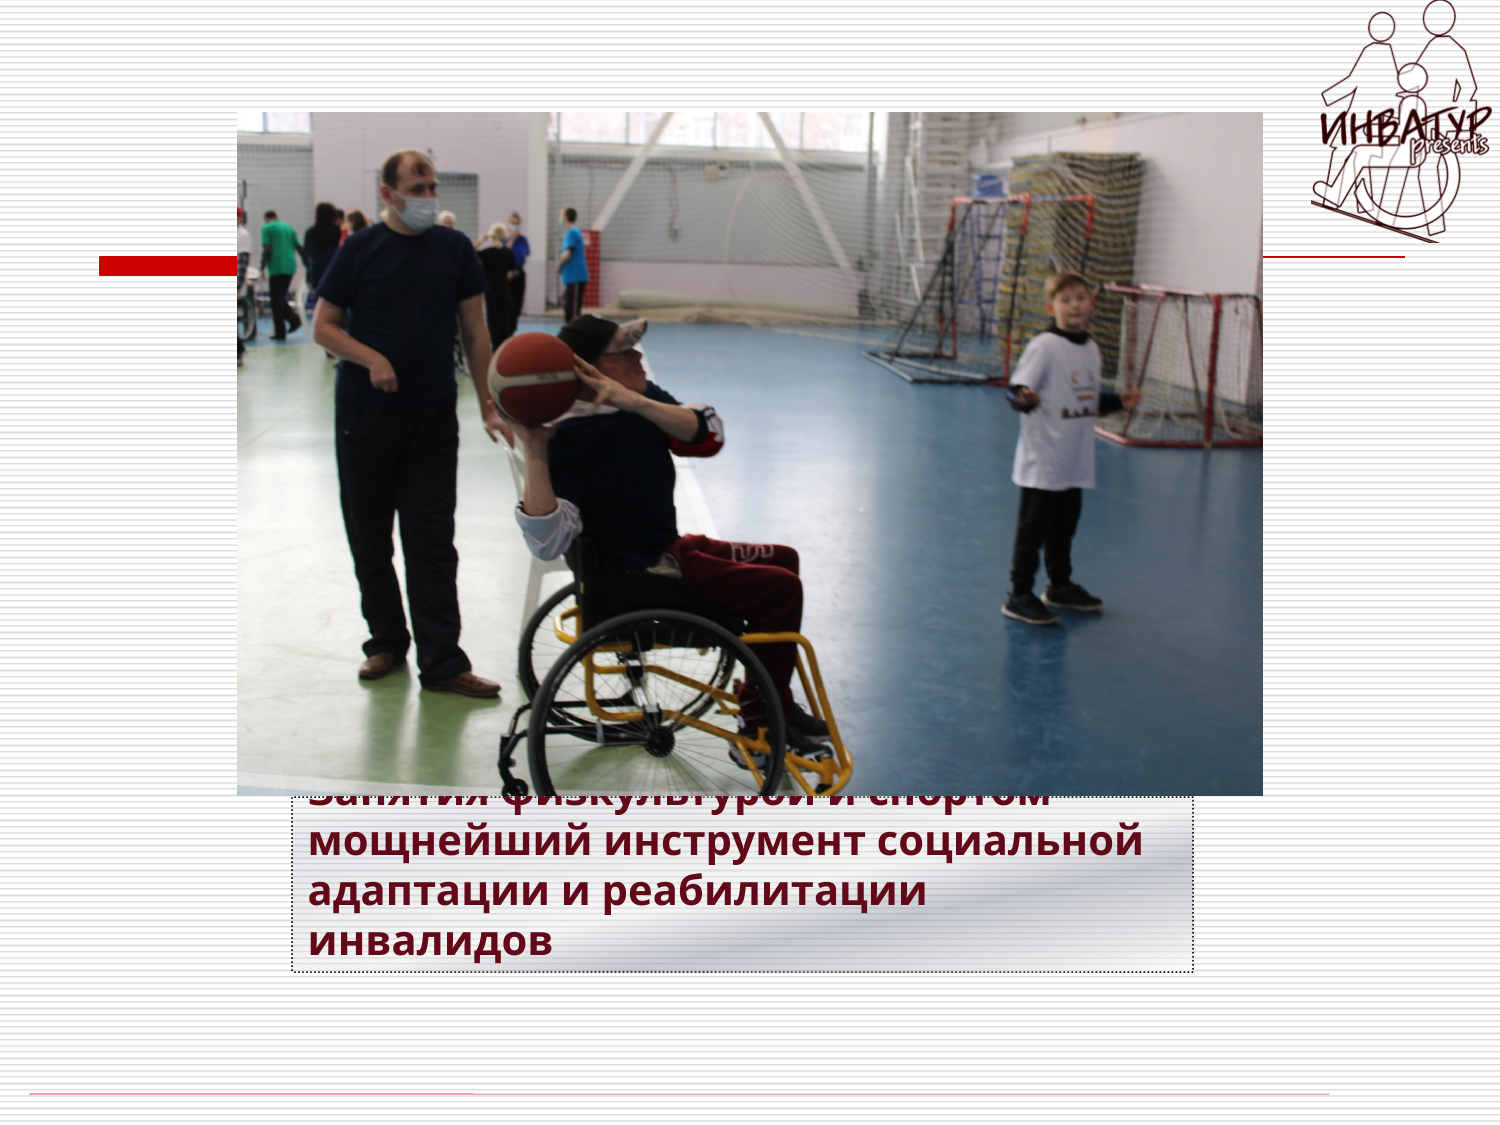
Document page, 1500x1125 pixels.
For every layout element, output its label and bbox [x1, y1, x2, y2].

picture [0, 0, 1500, 1125]
text_box [291, 805, 1195, 974]
